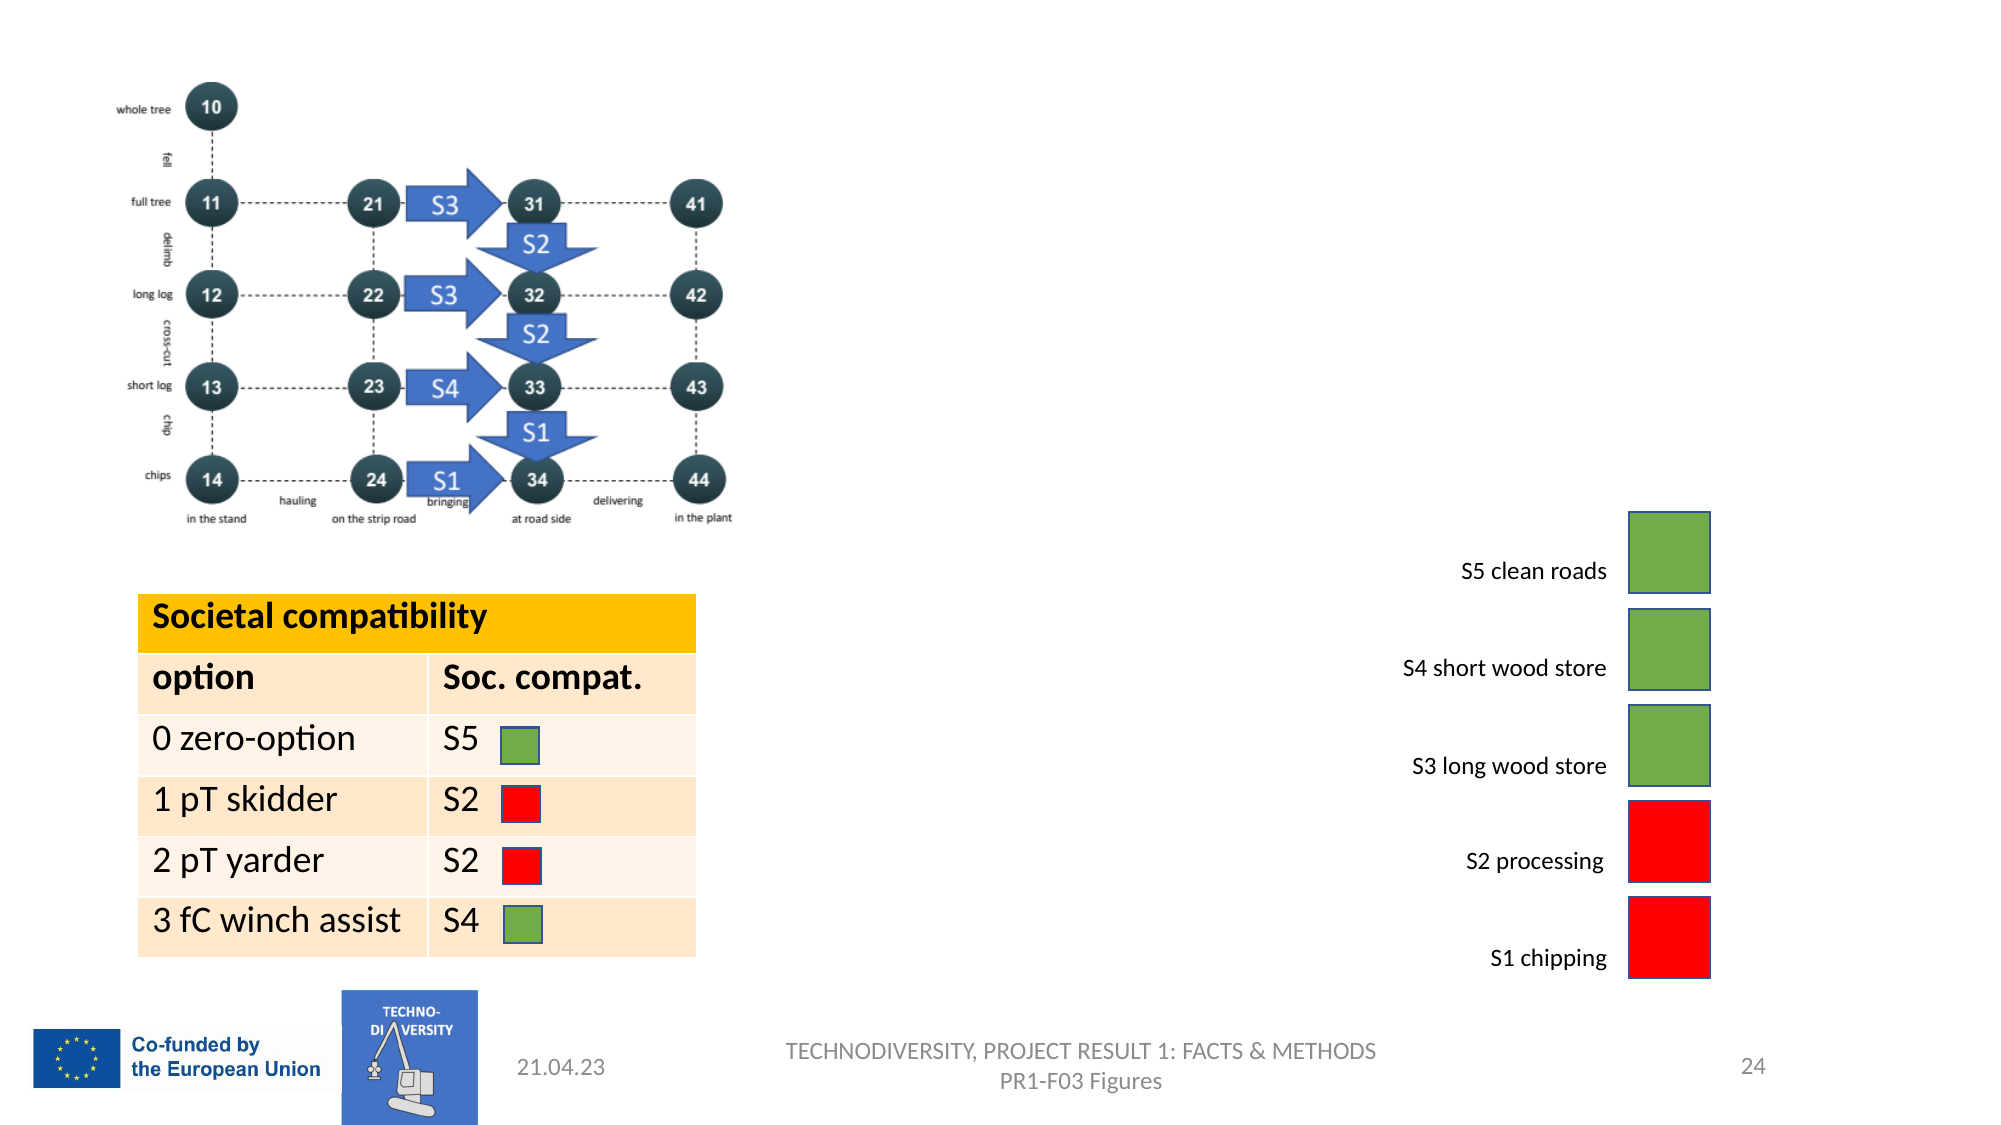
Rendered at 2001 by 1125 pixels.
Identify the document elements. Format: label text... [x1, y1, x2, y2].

table_cell 0 zero-option [138, 716, 427, 775]
picture [29, 990, 478, 1125]
table_cell 2 pT yarder [138, 837, 427, 896]
table_cell S2 [429, 777, 696, 836]
text_box [1628, 896, 1711, 979]
text_box [502, 847, 542, 885]
text_box [1628, 608, 1711, 691]
table_cell option [138, 655, 427, 714]
text_box S4 short wood store [1379, 644, 1623, 689]
picture [93, 82, 767, 534]
table_cell S2 [429, 837, 696, 896]
text_box S1 chipping [1379, 934, 1623, 980]
text_box [500, 726, 540, 765]
table_cell 3 fC winch assist [138, 898, 427, 957]
table_cell Soc. compat. [429, 655, 696, 714]
table_cell S5 [429, 716, 696, 775]
text_box [503, 905, 543, 944]
table_cell 1 pT skidder [138, 777, 427, 836]
text_box S2 processing [1375, 836, 1619, 882]
text_box [1628, 704, 1711, 787]
text_box S3 long wood store [1379, 741, 1623, 787]
table_header Societal compatibility [138, 594, 696, 653]
text_box [1628, 800, 1711, 883]
text_box S5 clean roads [1379, 546, 1623, 592]
text_box [1628, 511, 1711, 594]
text_box [501, 785, 541, 823]
table_cell S4 [429, 898, 696, 957]
